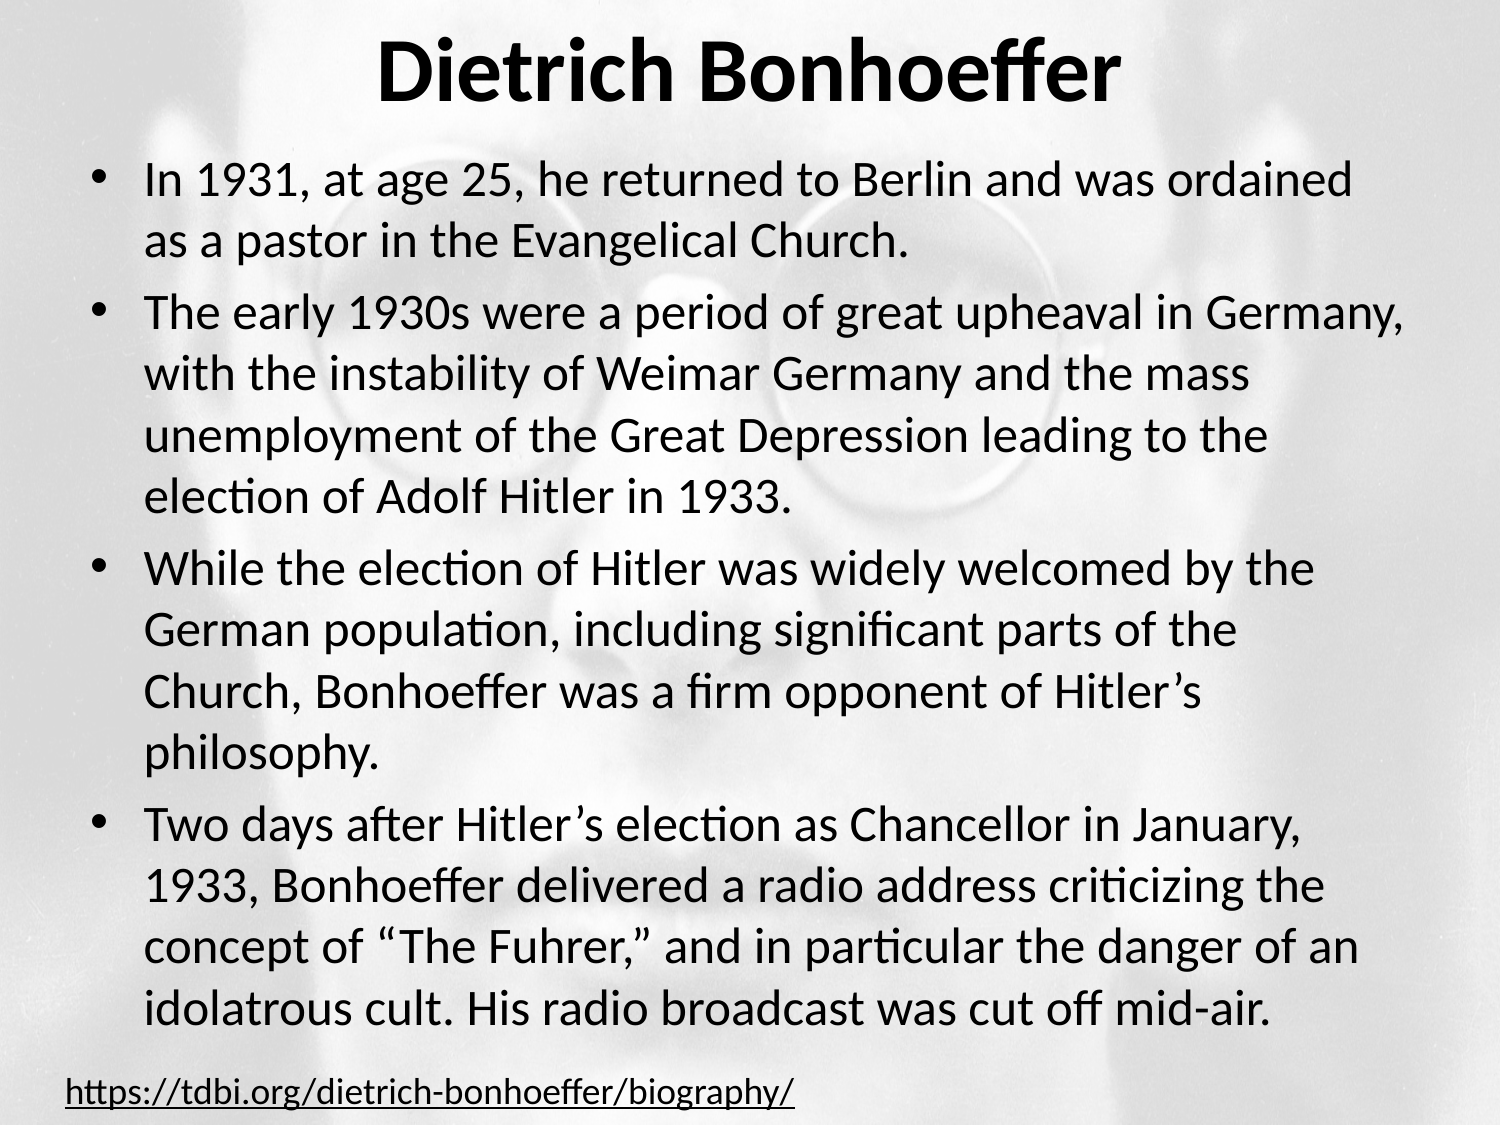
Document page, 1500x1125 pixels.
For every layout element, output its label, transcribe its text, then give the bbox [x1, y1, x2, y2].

title Dietrich Bonhoeffer [0, 4, 1500, 125]
list In 1931, at age 25, he returned to Berlin and was ordained as a pastor in the Evangelical Church. The early 1930s were a period of great upheaval in Germany, with the instability of Weimar Germany and the mass unemployment of the Great Depression leading to the election of Adolf Hitler in 1933. While the election of Hitler was widely welcomed by the German population, including significant parts of the Church, Bonhoeffer was a firm opponent of Hitler’s philosophy. Two days after Hitler’s election as Chancellor in January, 1933, Bonhoeffer delivered a radio address criticizing the concept of “The Fuhrer,” and in particular the danger of an idolatrous cult. His radio broadcast was cut off mid-air. [75, 137, 1425, 1059]
text_box https://tdbi.org/dietrich-bonhoeffer/biography/ [49, 1059, 1478, 1120]
